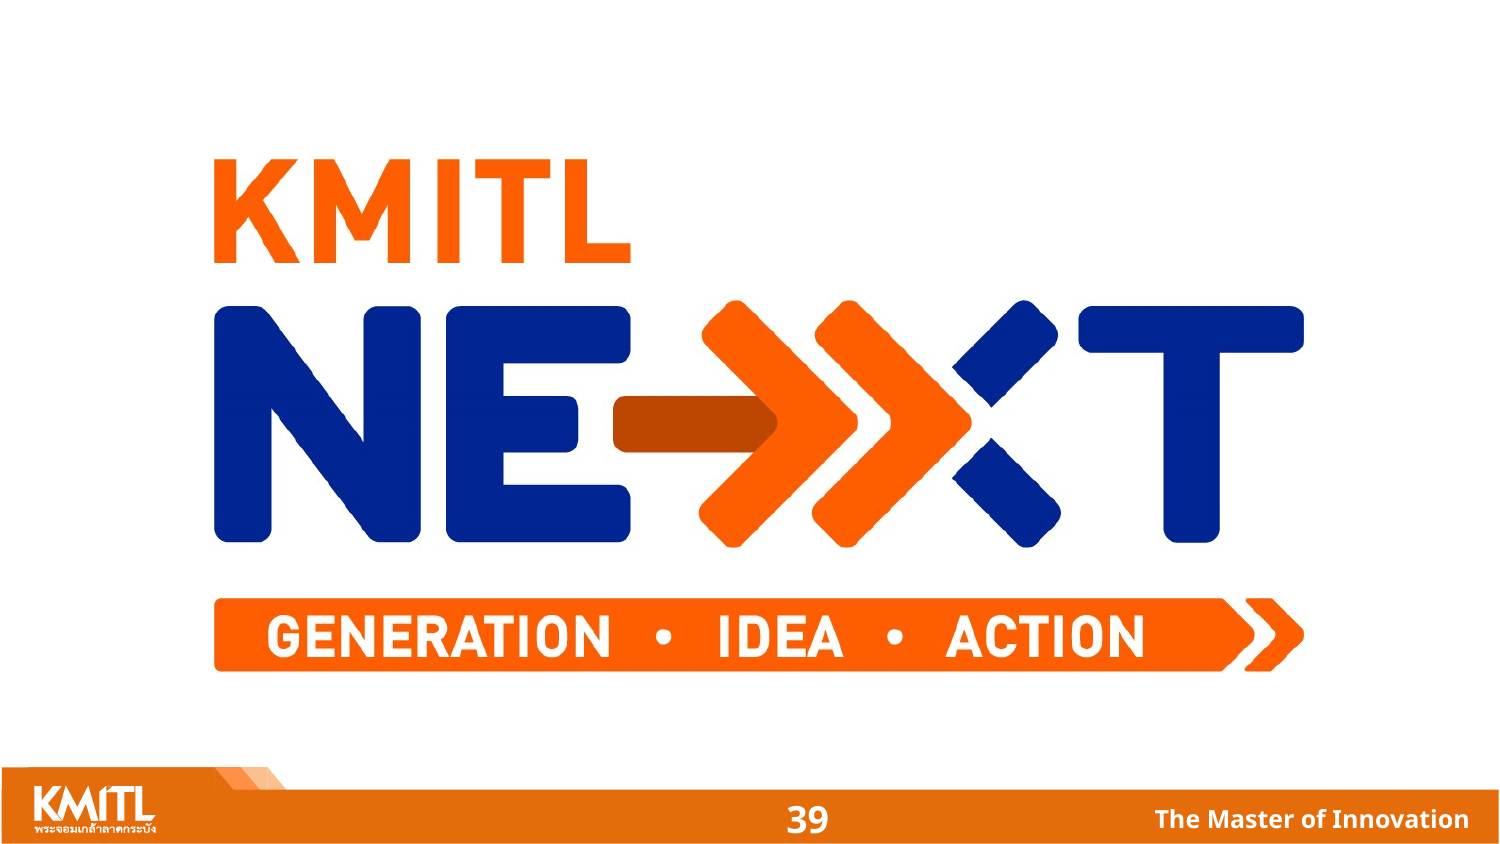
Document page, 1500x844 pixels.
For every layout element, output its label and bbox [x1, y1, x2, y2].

picture [179, 112, 1321, 731]
text_box [1, 766, 1499, 844]
